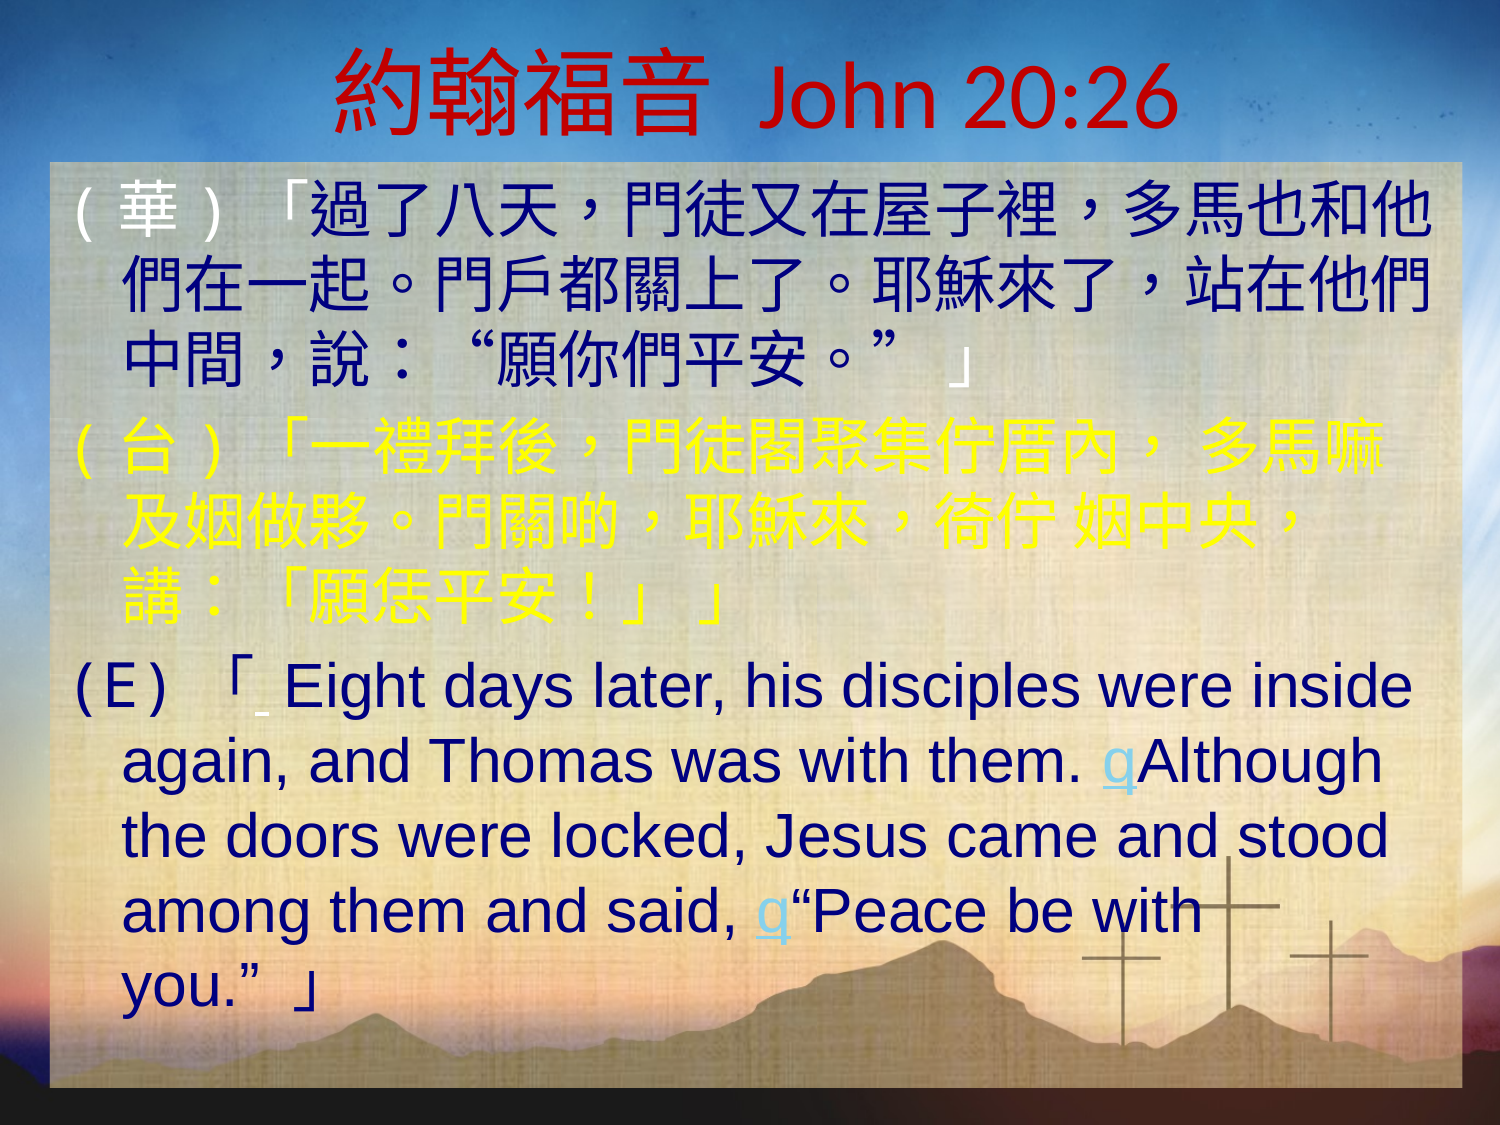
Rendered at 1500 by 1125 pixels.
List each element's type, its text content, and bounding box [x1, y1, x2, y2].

text_box (華)「過了八天，門徒又在屋子裡，多馬也和他們在一起。門戶都關上了。耶穌來了，站在他們中間，說：“願你們平安。” 」 (台)「一禮拜後，門徒閣聚集佇厝內， 多馬嘛及姻做夥。門關啲，耶穌來，徛佇 姻中央，講：「願恁平安！」 」 (E)「 Eight days later, his disciples were inside again, and Thomas was with them. qAlthough the doors were locked, Jesus came and stood among them and said, q“Peace be with you.” 」 [48, 160, 1464, 1090]
picture [0, 0, 1500, 1125]
list 約翰福音 John 20:26 [62, 24, 1451, 160]
